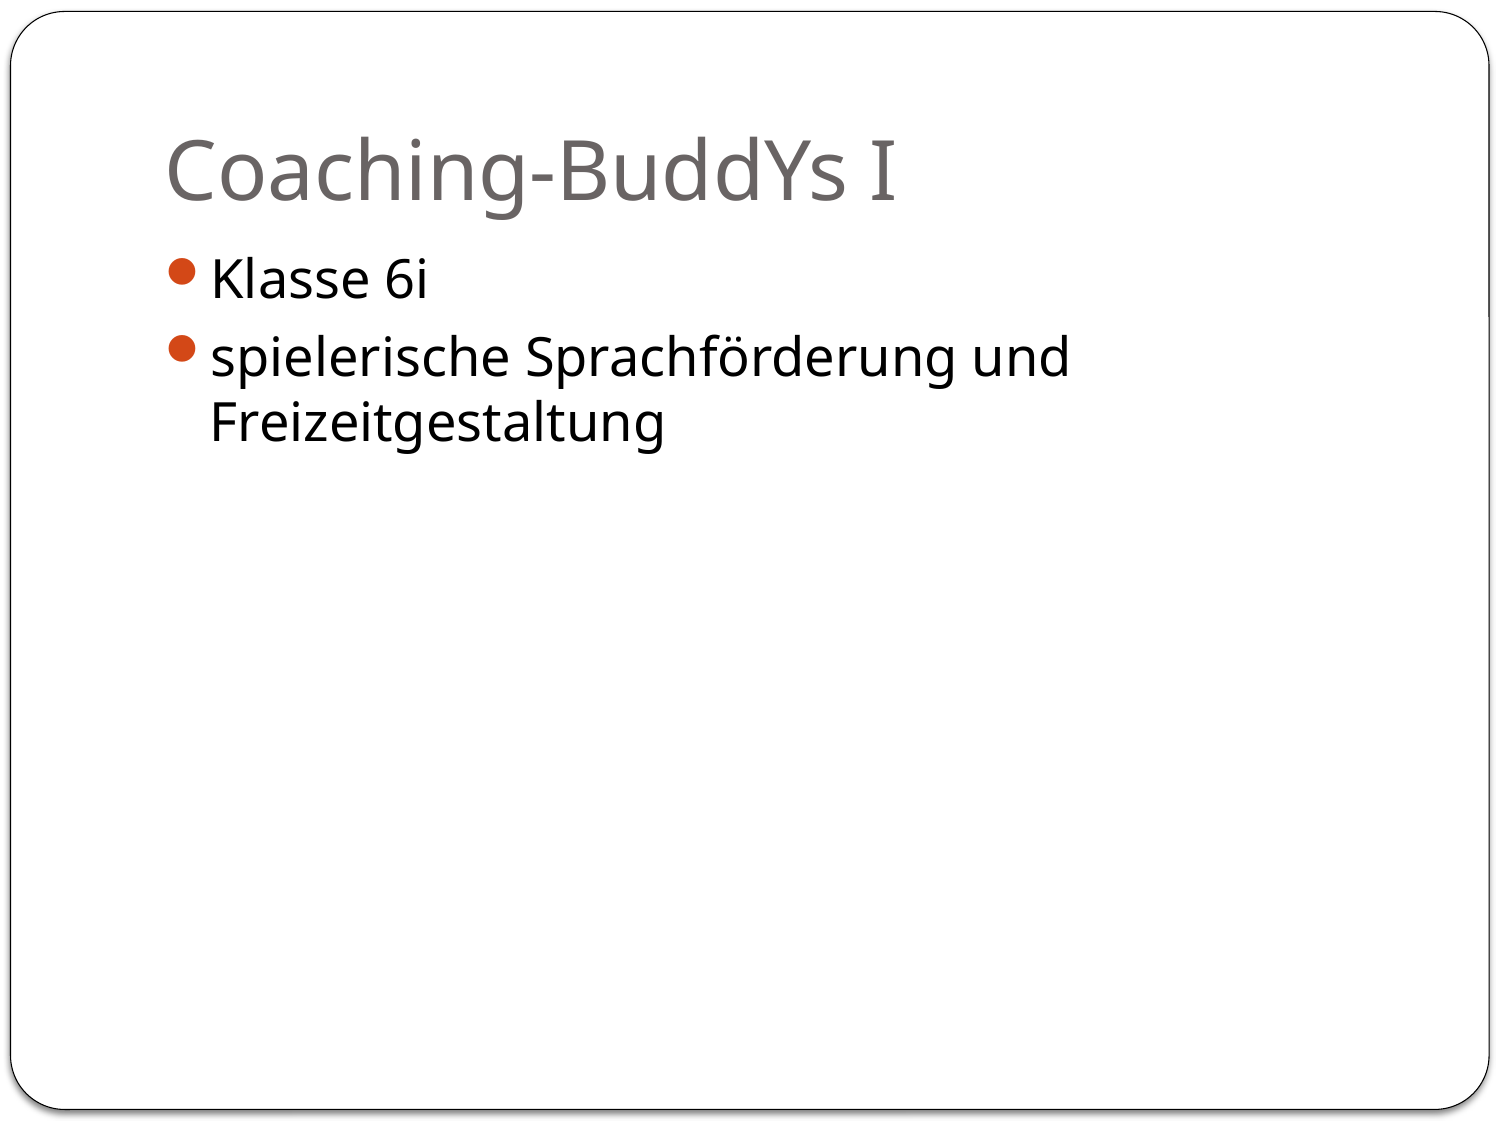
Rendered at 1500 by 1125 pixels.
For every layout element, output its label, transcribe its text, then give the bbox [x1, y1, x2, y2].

title Coaching-BuddYs I [150, 45, 1425, 233]
list Klasse 6i spielerische Sprachförderung und Freizeitgestaltung [150, 237, 1425, 988]
